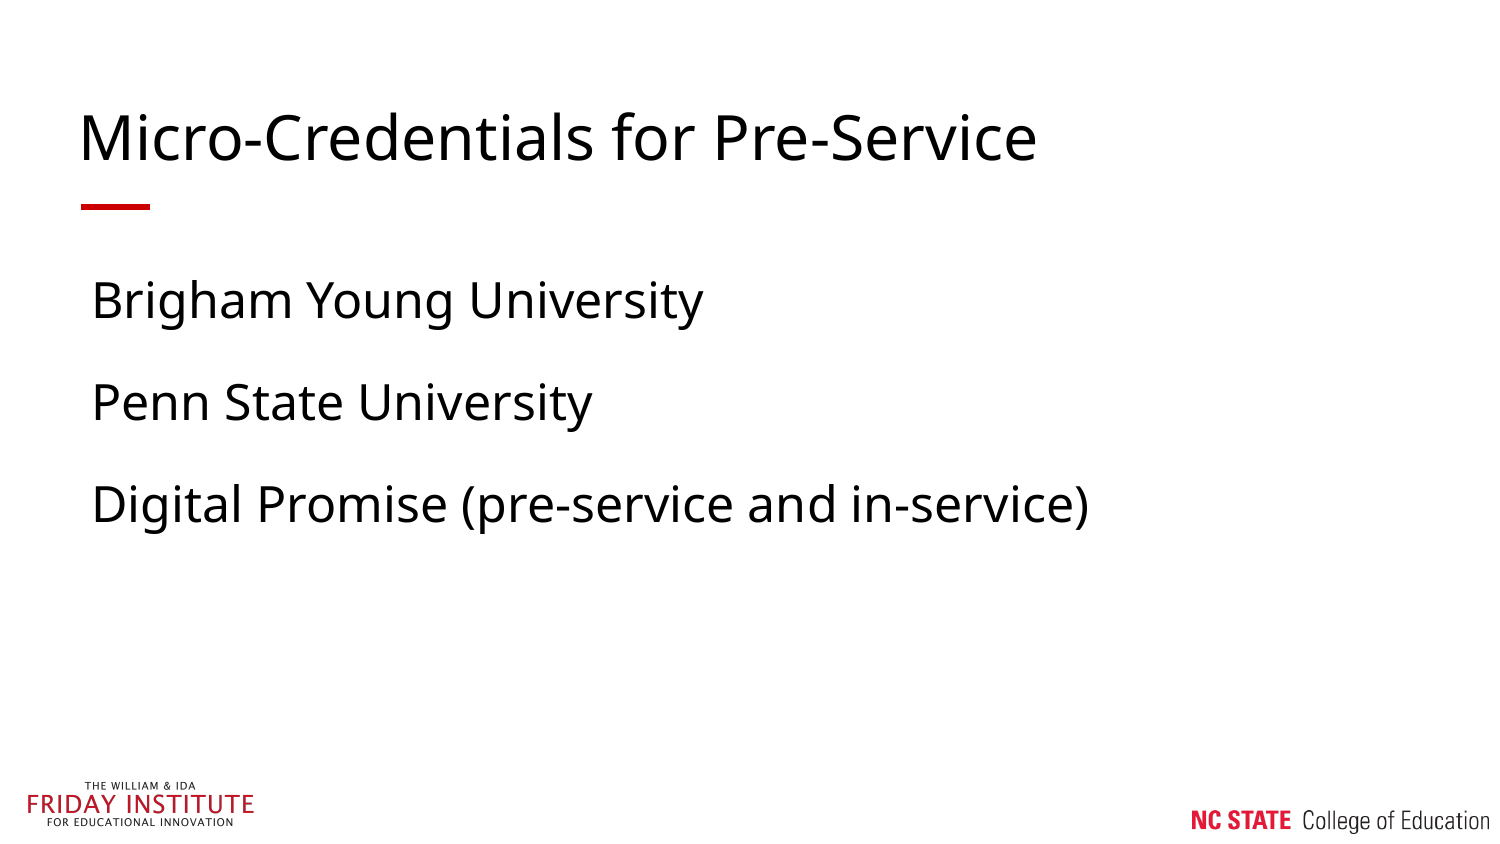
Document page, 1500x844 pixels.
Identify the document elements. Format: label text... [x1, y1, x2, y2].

title Micro-Credentials for Pre-Service [63, 75, 1437, 188]
picture [14, 778, 270, 830]
picture [1192, 810, 1489, 834]
list Brigham Young University Penn State University Digital Promise (pre-service and in-service) [63, 244, 1437, 750]
